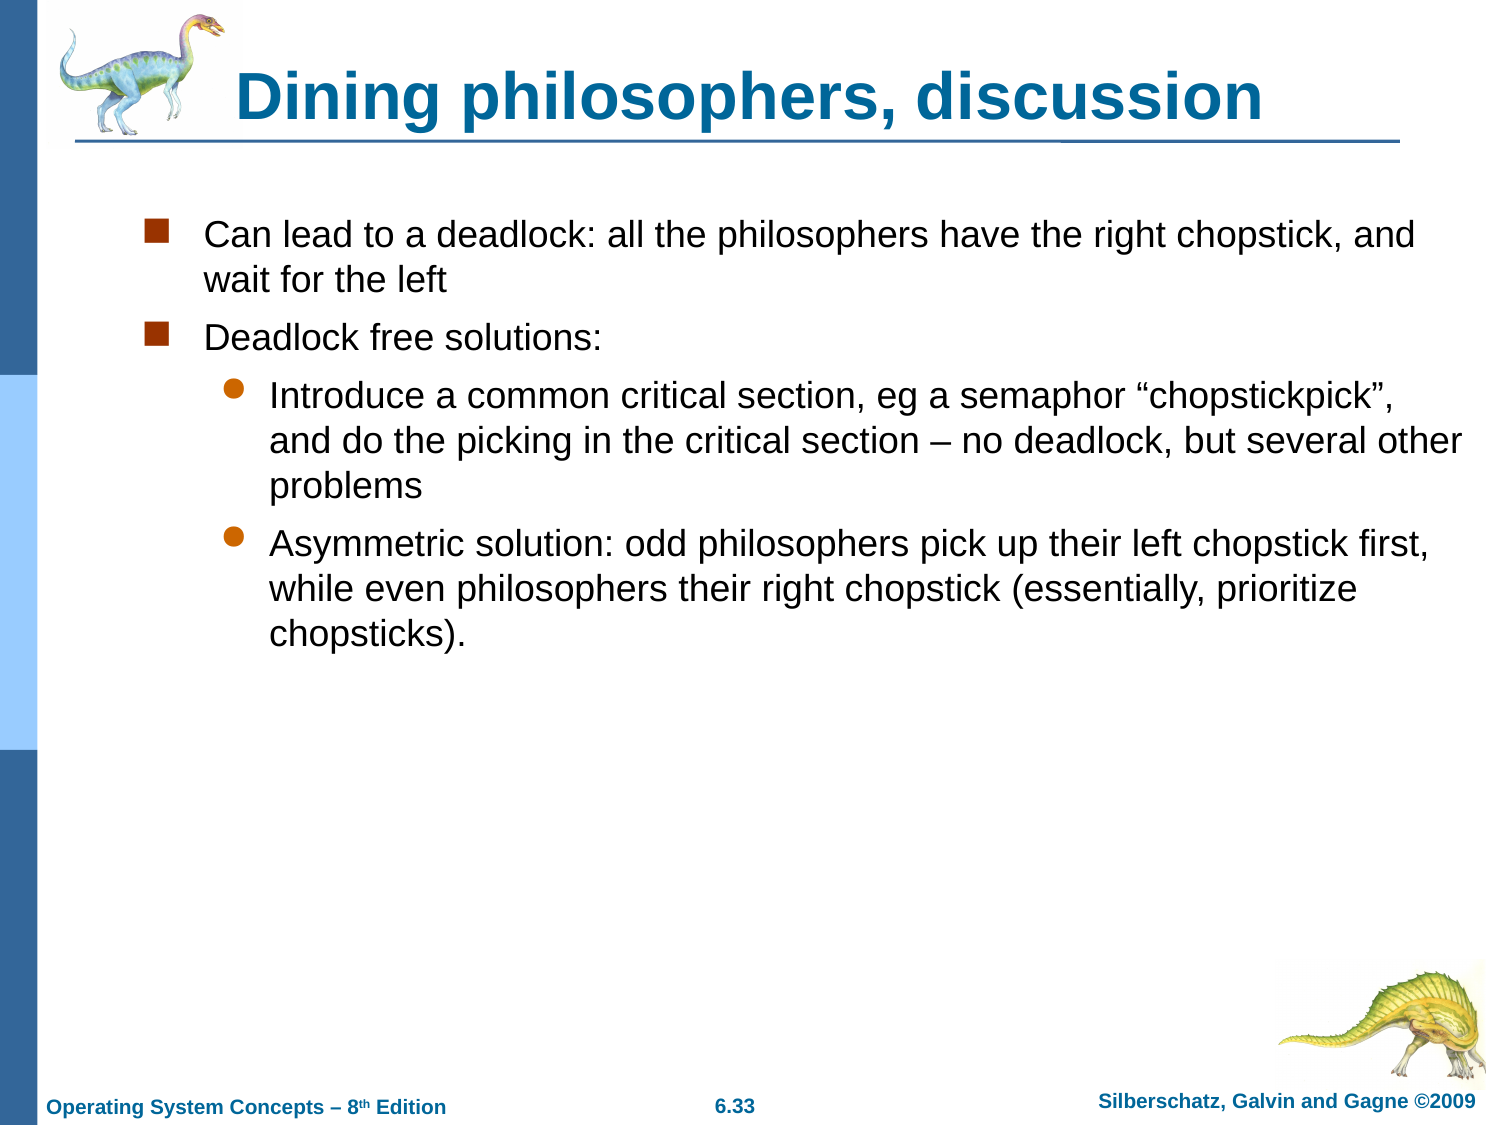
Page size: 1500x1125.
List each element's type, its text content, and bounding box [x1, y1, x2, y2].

title Dining philosophers, discussion [74, 45, 1426, 141]
picture [1275, 959, 1486, 1090]
list Can lead to a deadlock: all the philosophers have the right chopstick, and wait for the left Deadlock free solutions: Introduce a common critical section, eg a semaphor “chopstickpick”, and do the picking in the critical section – no deadlock, but several other problems Asymmetric solution: odd philosophers pick up their left chopstick first, while even philosophers their right chopstick (essentially, prioritize chopsticks). [132, 202, 1483, 946]
picture [46, 0, 243, 149]
